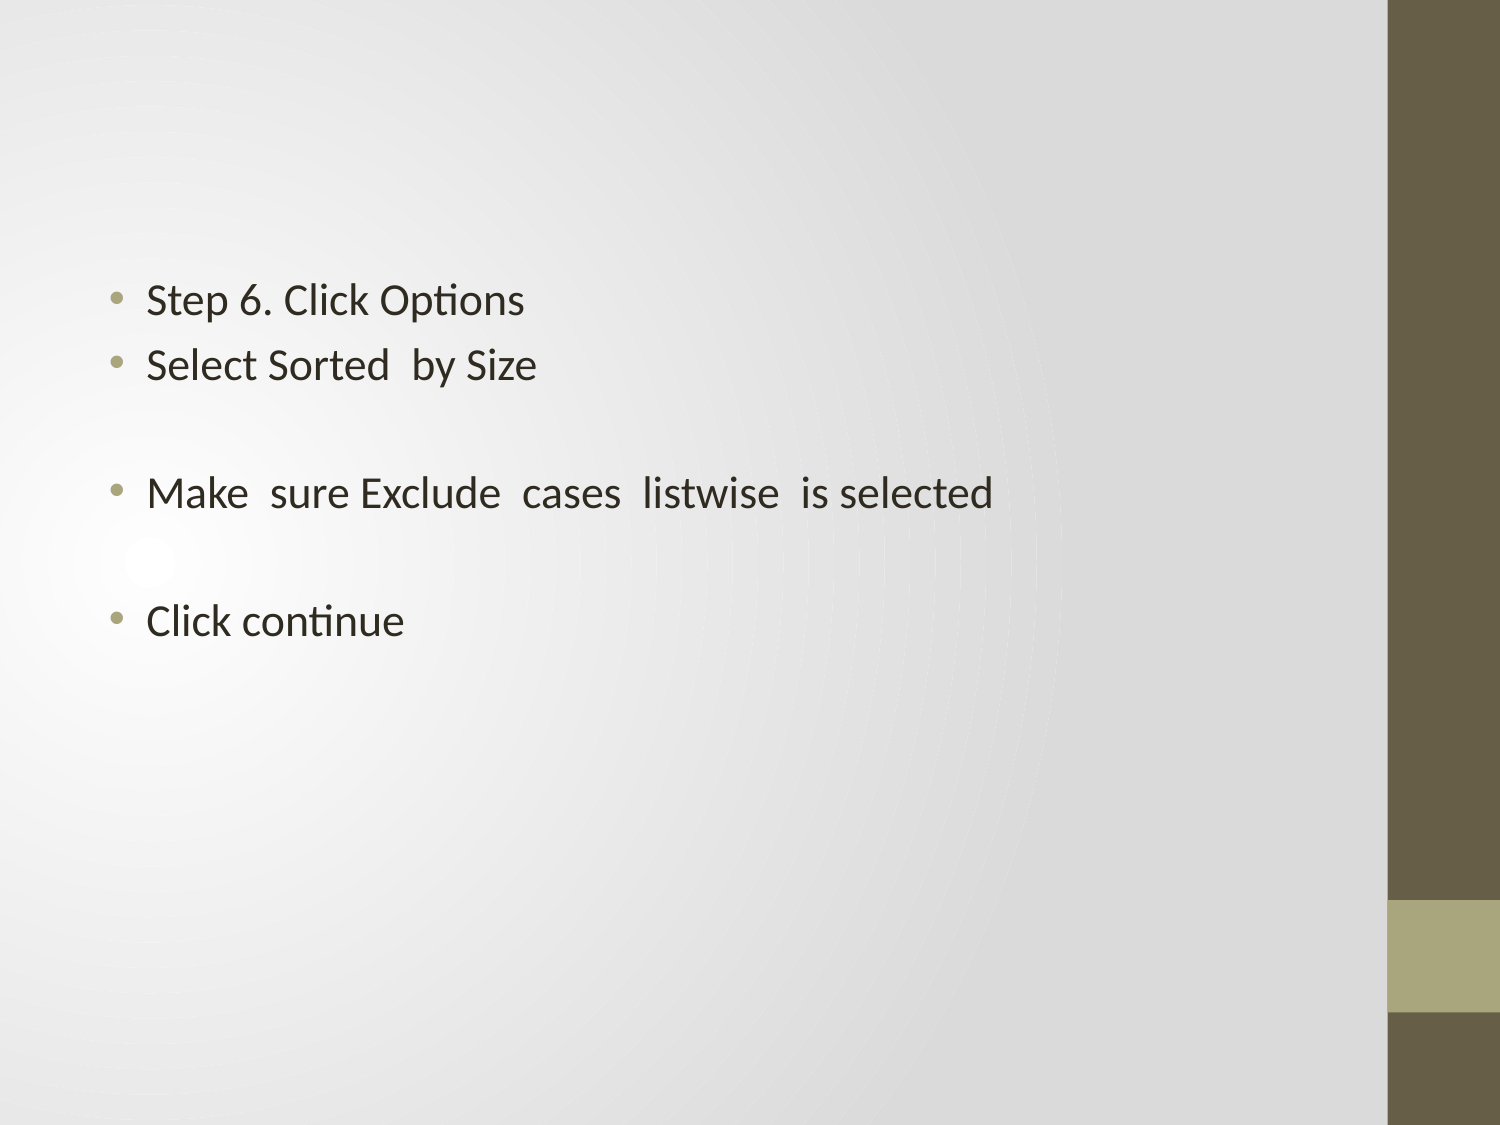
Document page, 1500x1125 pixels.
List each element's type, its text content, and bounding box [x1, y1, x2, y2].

list Step 6. Click Options Select Sorted by Size Make sure Exclude cases listwise is selected Click continue [75, 262, 1325, 1050]
